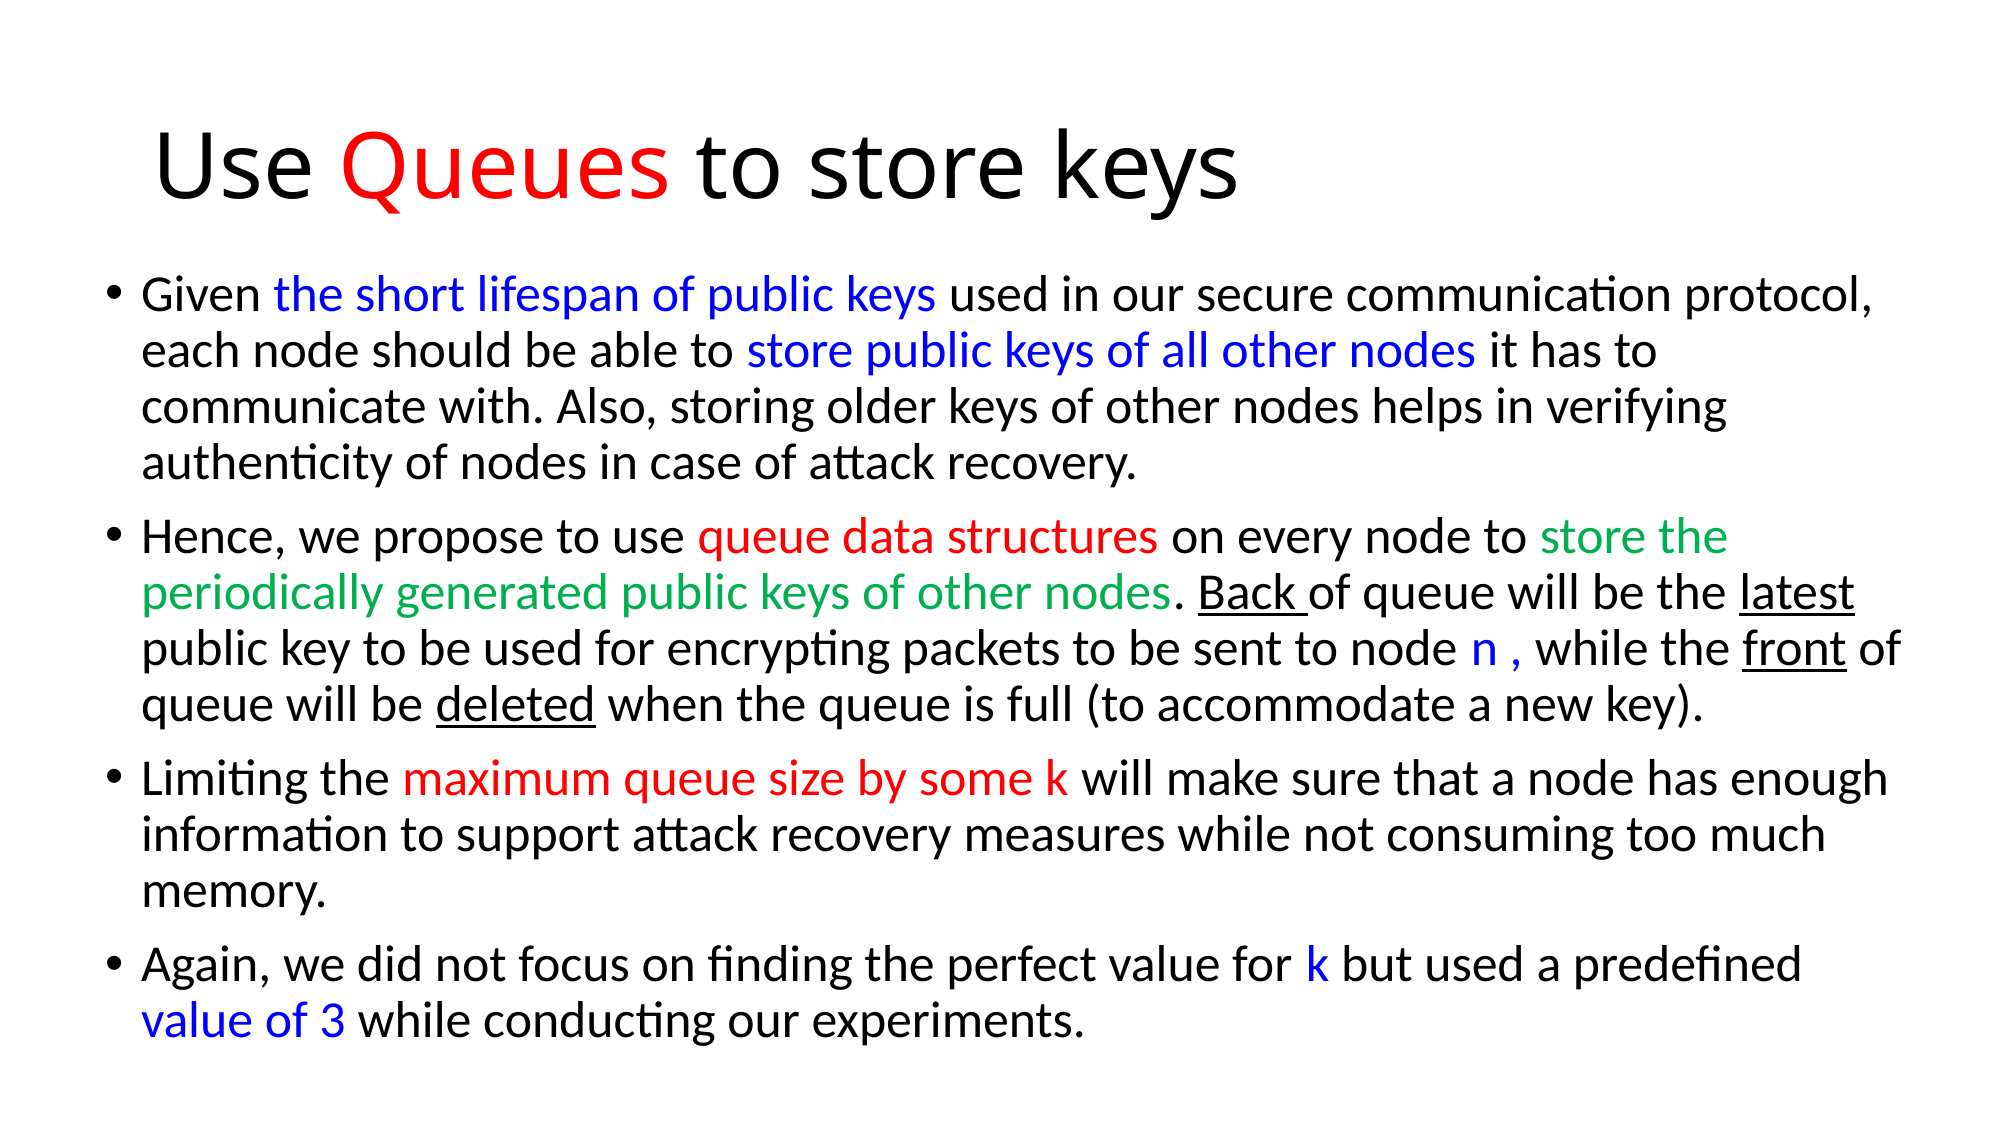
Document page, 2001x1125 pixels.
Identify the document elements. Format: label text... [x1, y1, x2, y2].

title Use Queues to store keys [137, 59, 1863, 259]
list Given the short lifespan of public keys used in our secure communication protocol, each node should be able to store public keys of all other nodes it has to communicate with. Also, storing older keys of other nodes helps in verifying authenticity of nodes in case of attack recovery. Hence, we propose to use queue data structures on every node to store the periodically generated public keys of other nodes. Back of queue will be the latest public key to be used for encrypting packets to be sent to node n , while the front of queue will be deleted when the queue is full (to accommodate a new key). Limiting the maximum queue size by some k will make sure that a node has enough information to support attack recovery measures while not consuming too much memory. Again, we did not focus on finding the perfect value for k but used a predefined value of 3 while conducting our experiments. [90, 259, 1933, 1066]
